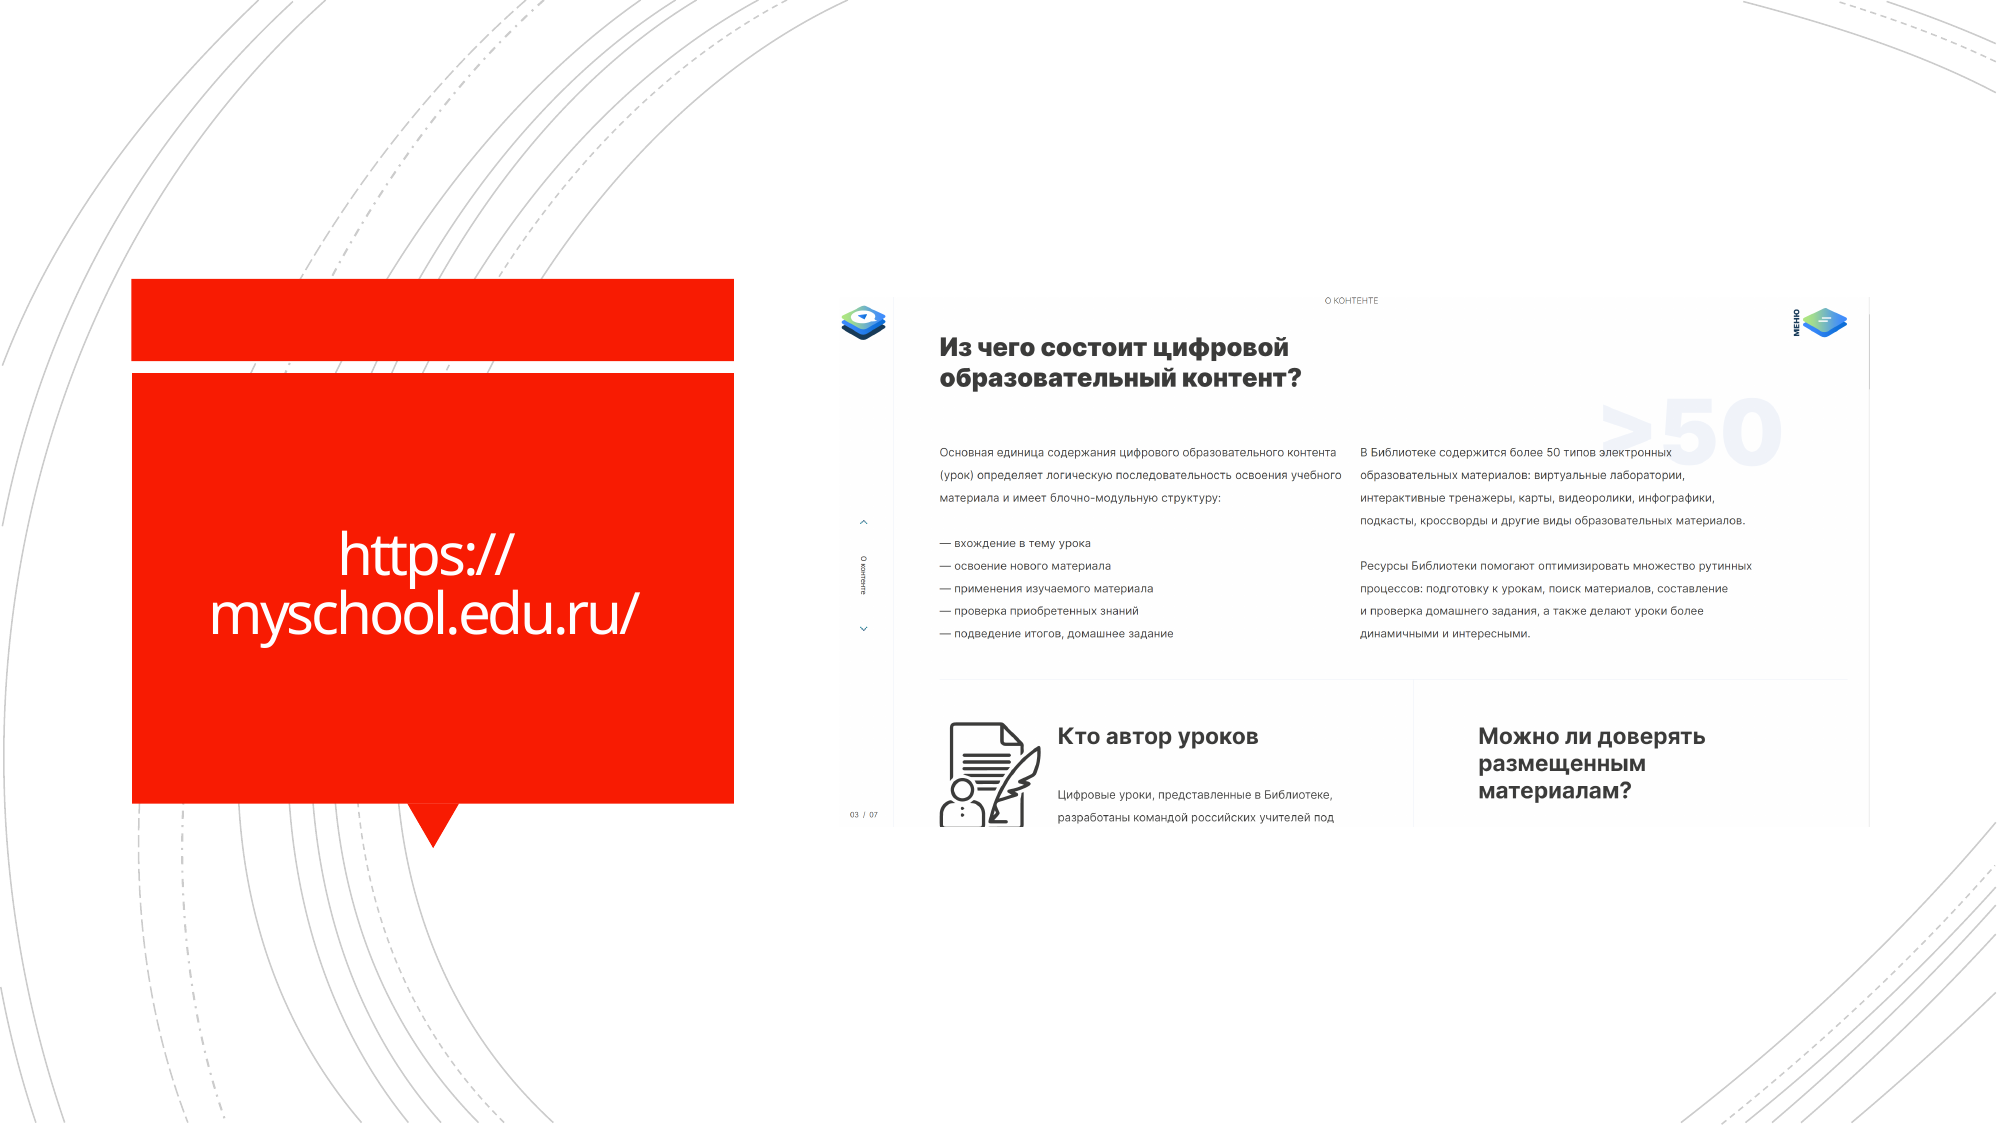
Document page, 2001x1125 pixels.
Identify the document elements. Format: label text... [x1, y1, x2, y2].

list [839, 297, 1871, 827]
title https://myschool.edu.ru/ [129, 385, 721, 789]
